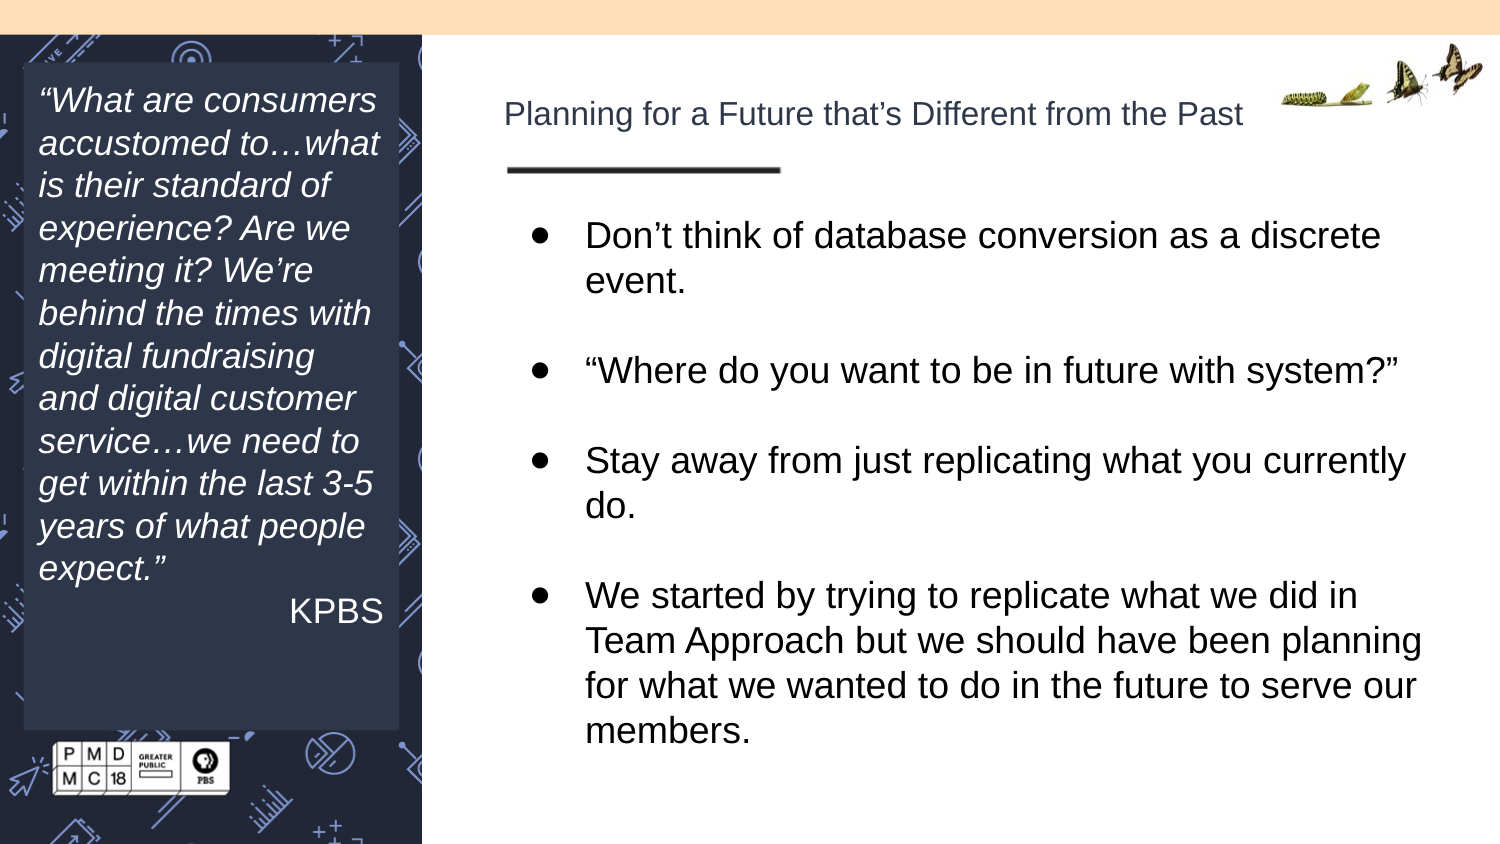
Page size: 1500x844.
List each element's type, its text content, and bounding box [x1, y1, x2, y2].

text_box “What are consumers accustomed to…what is their standard of experience? Are we meeting it? We’re behind the times with digital fundraising and digital customer service…we need to get within the last 3-5 years of what people expect.” KPBS [23, 62, 400, 731]
picture [494, 142, 799, 196]
picture [459, 260, 760, 299]
text_box Don’t think of database conversion as a discrete event. “Where do you want to be in future with system?” Stay away from just replicating what you currently do. We started by trying to replicate what we did in Team Approach but we should have been planning for what we wanted to do in the future to serve our members. [495, 195, 1449, 794]
picture [1277, 40, 1492, 114]
title Planning for a Future that’s Different from the Past [503, 92, 1400, 158]
picture [0, 35, 422, 844]
